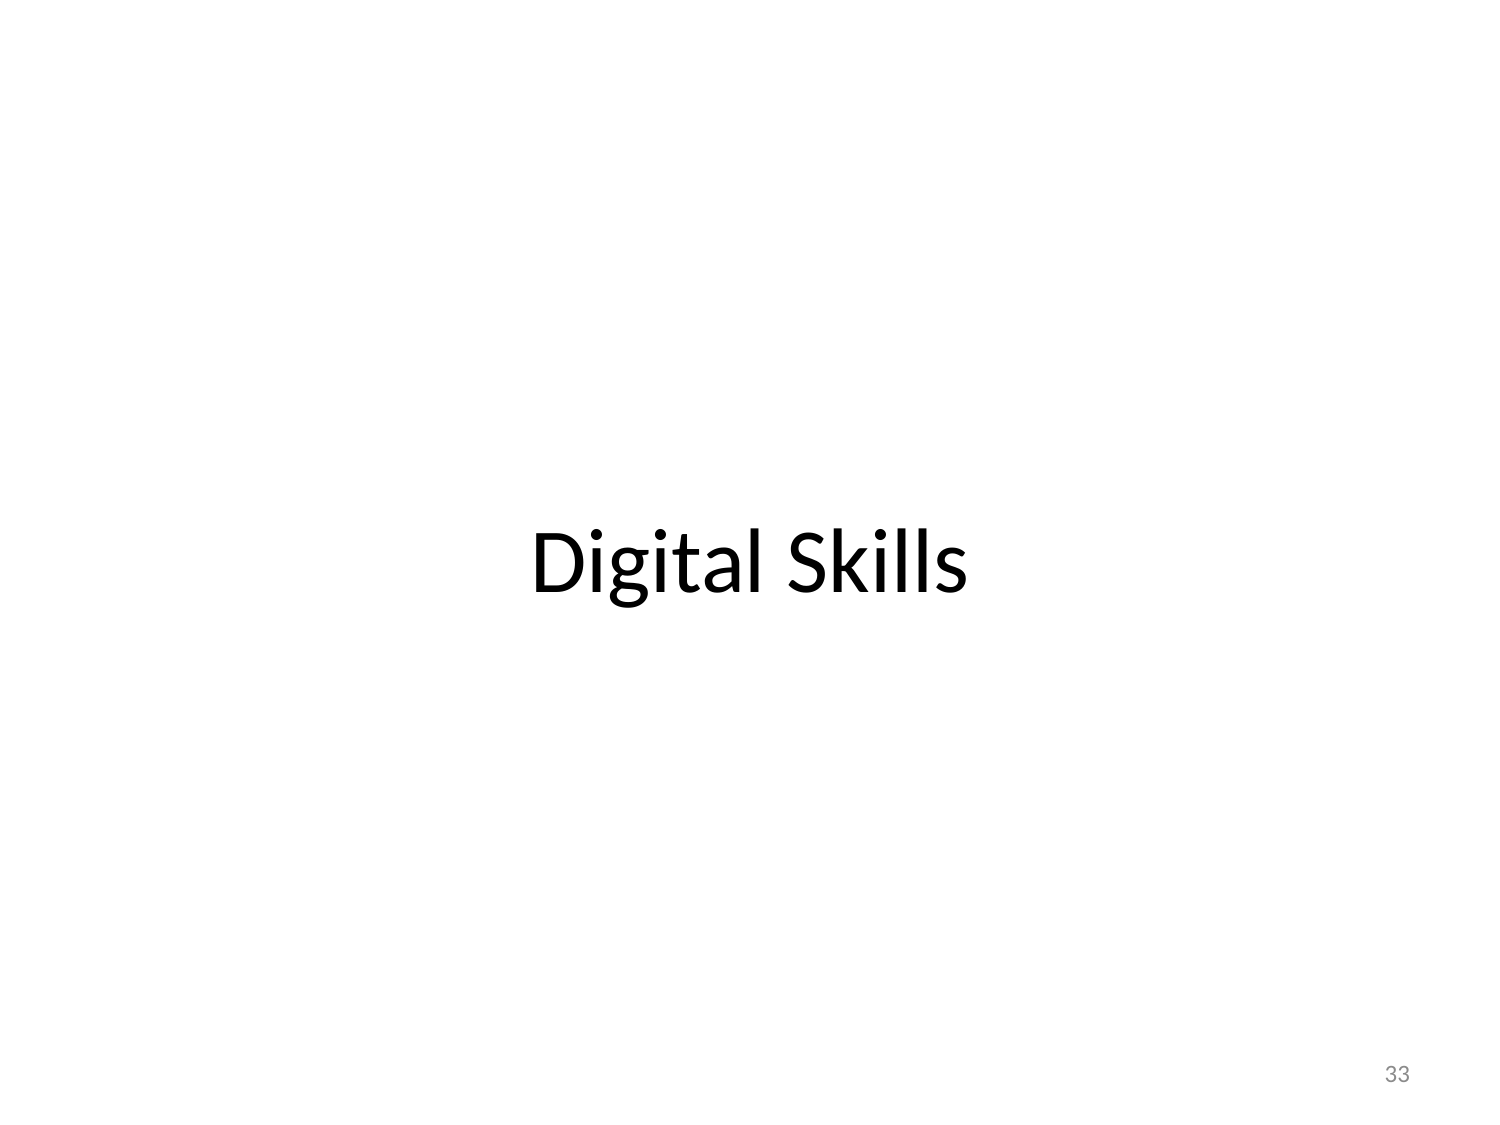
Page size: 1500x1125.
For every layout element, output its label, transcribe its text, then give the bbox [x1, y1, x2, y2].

slide_number 33 [1074, 1042, 1425, 1103]
title Digital Skills [75, 462, 1425, 650]
